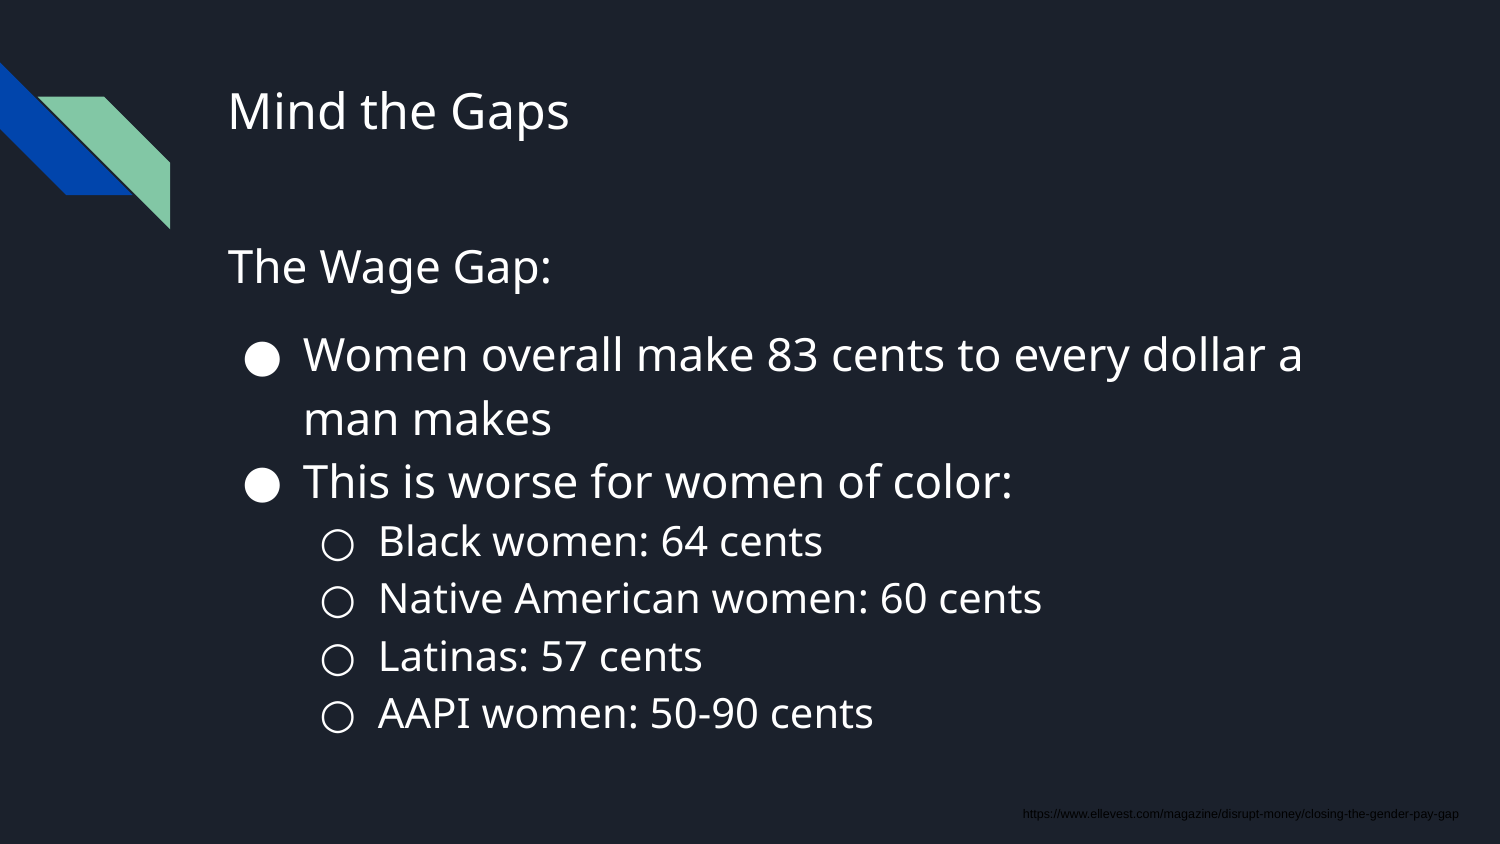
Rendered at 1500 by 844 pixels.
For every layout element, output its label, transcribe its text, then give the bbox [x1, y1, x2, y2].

list The Wage Gap: Women overall make 83 cents to every dollar a man makes This is worse for women of color: Black women: 64 cents Native American women: 60 cents Latinas: 57 cents AAPI women: 50-90 cents [212, 214, 1368, 693]
title Mind the Gaps [212, 64, 1368, 214]
text_box https://www.ellevest.com/magazine/disrupt-money/closing-the-gender-pay-gap [1007, 798, 1500, 829]
